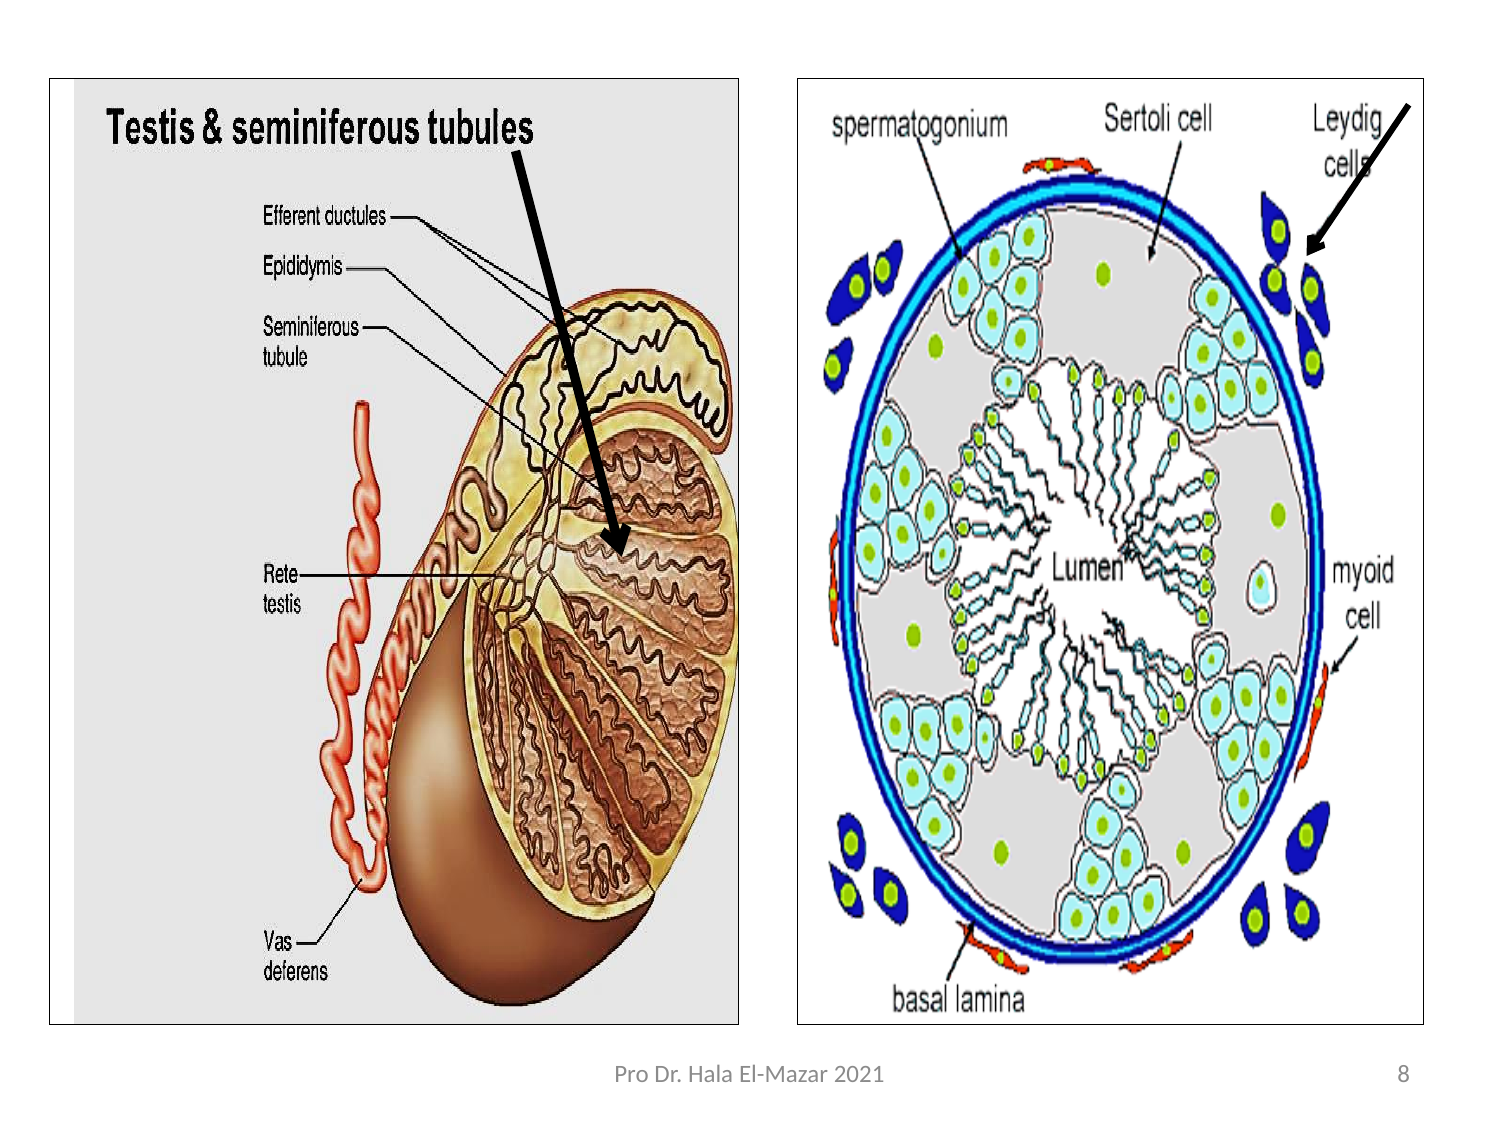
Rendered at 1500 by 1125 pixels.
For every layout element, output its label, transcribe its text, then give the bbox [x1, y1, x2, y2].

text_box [515, 150, 623, 557]
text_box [1306, 104, 1409, 257]
footer Pro Dr. Hala El-Mazar 2021 [512, 1042, 988, 1103]
slide_number 8 [1074, 1042, 1425, 1103]
picture [796, 77, 1424, 1026]
picture [48, 77, 739, 1026]
